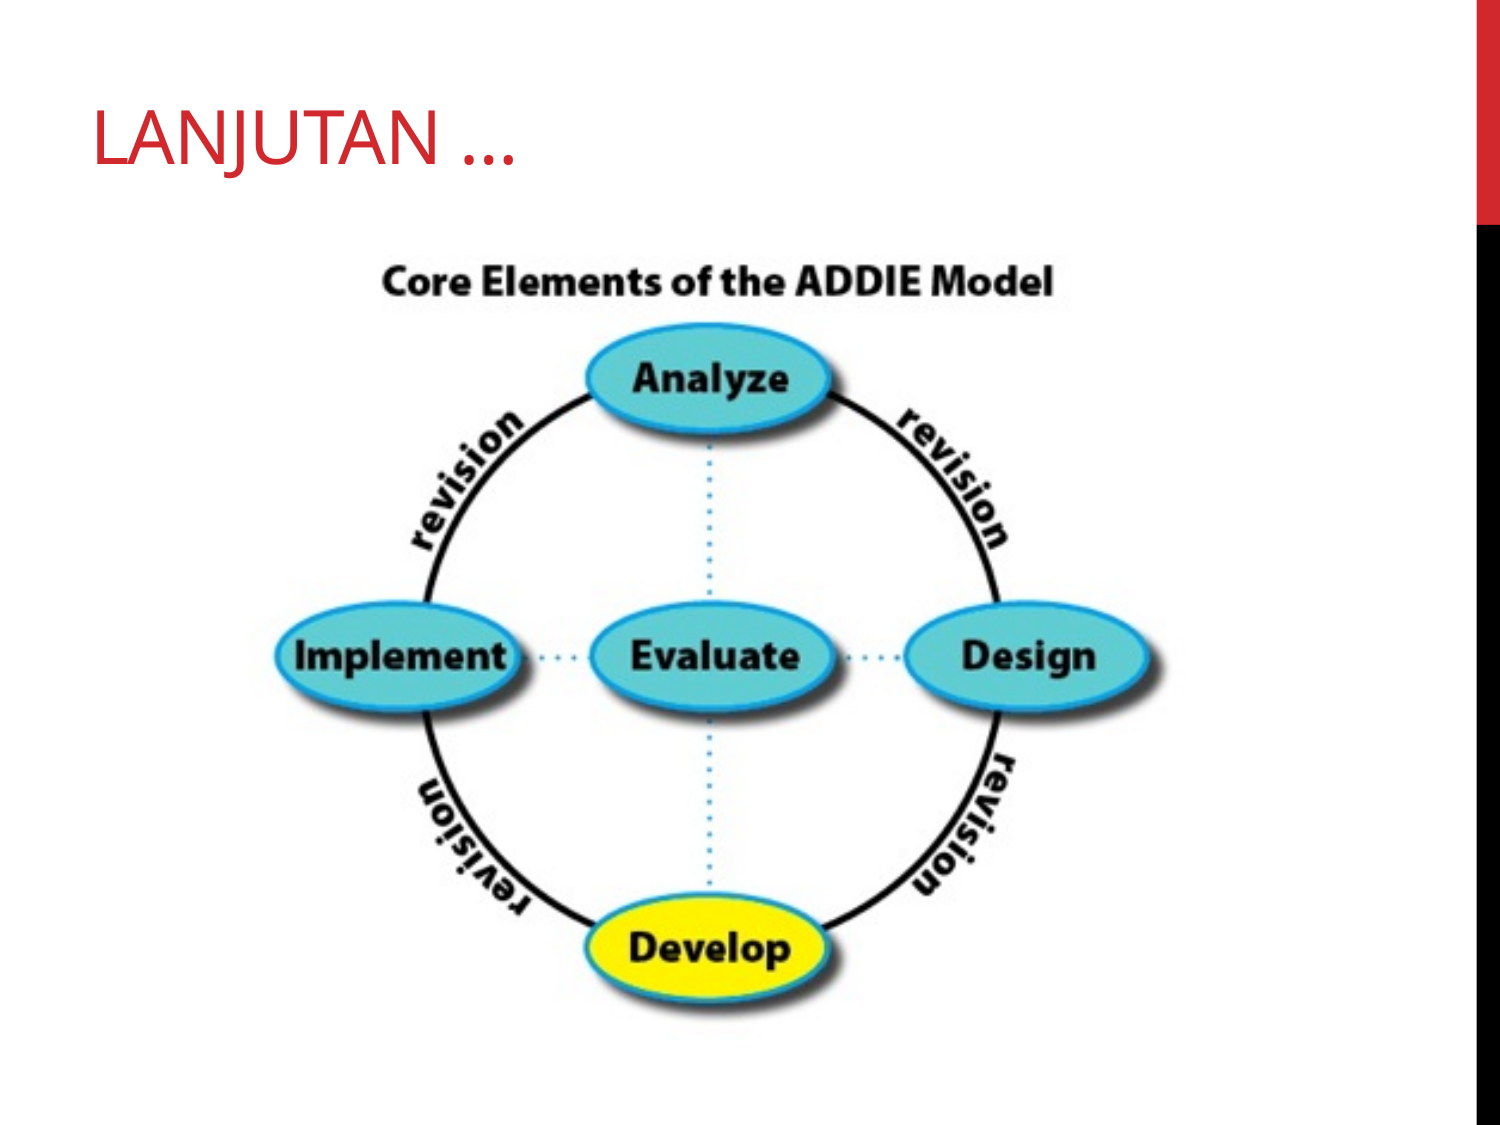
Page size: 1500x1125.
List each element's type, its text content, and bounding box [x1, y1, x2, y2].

picture [249, 236, 1201, 1048]
title Lanjutan … [75, 25, 1025, 188]
